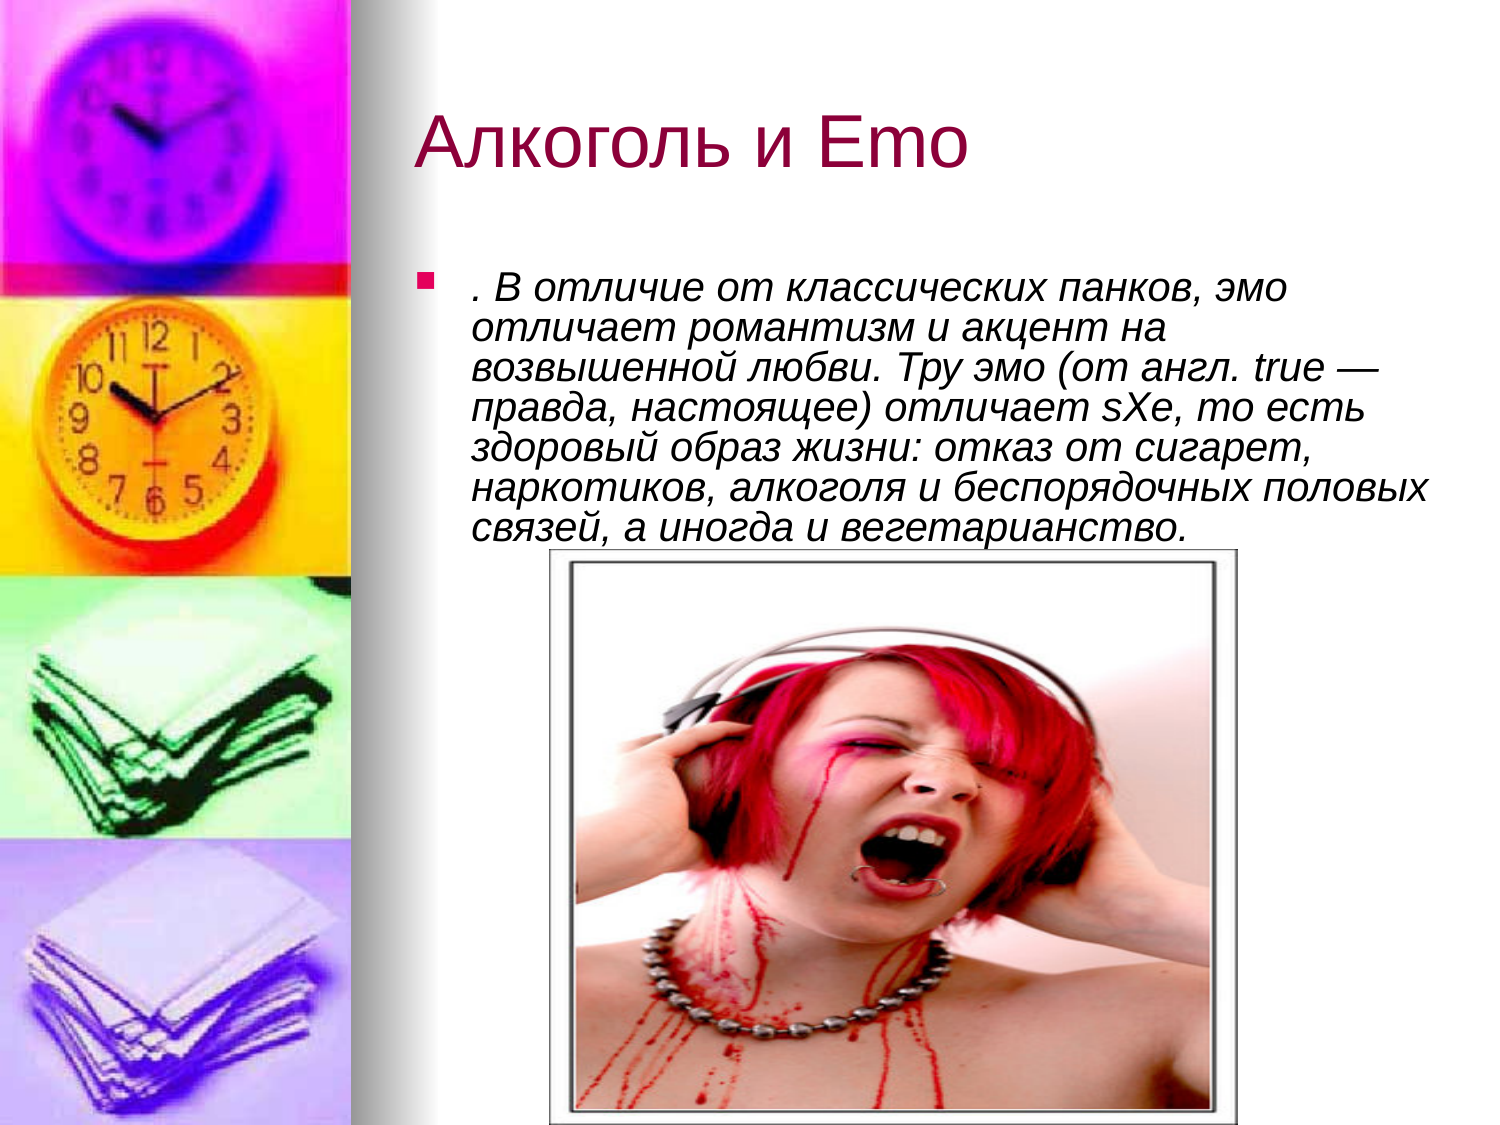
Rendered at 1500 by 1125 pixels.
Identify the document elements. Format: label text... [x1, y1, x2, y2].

picture [0, 0, 351, 1125]
title Алкоголь и Emo [399, 37, 1450, 238]
list . В отличие от классических панков, эмо отличает романтизм и акцент на возвышенной любви. Тру эмо (от англ. true — правда, настоящее) отличает sXe, то есть здоровый образ жизни: отказ от сигарет, наркотиков, алкоголя и беспорядочных половых связей, а иногда и вегетарианство. [399, 262, 1450, 619]
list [549, 549, 1238, 1125]
